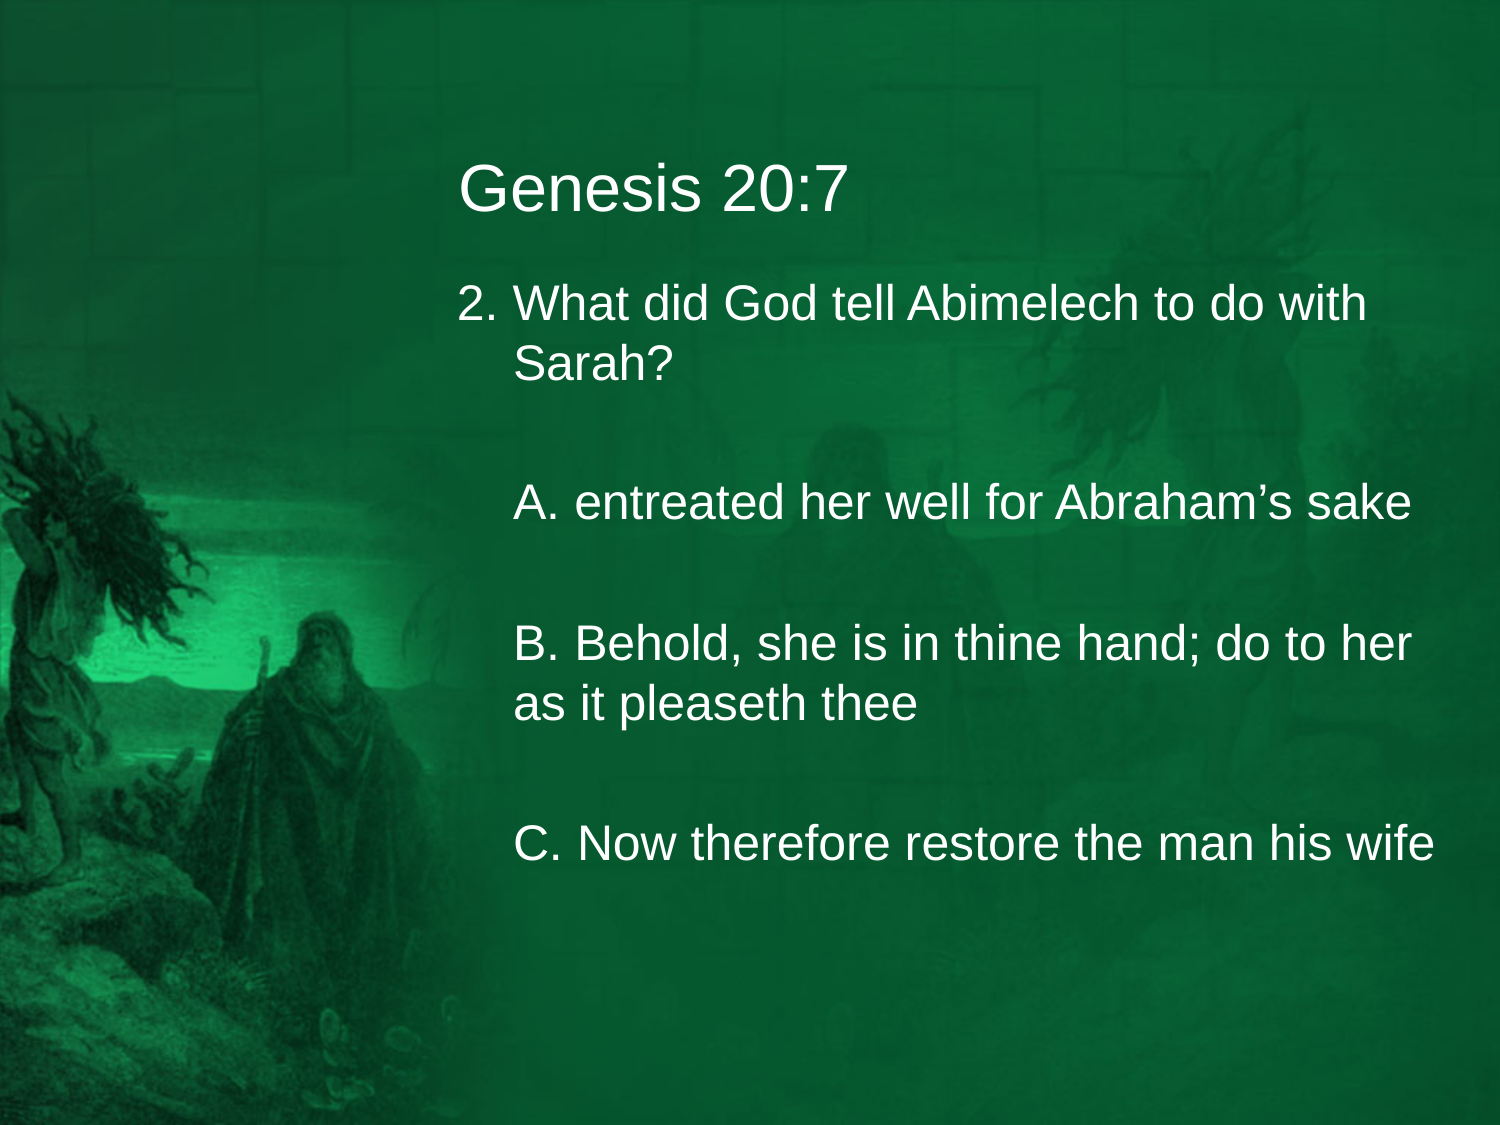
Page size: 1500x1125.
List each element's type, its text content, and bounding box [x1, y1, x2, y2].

list 2. What did God tell Abimelech to do with Sarah? A. entreated her well for Abraham’s sake B. Behold, she is in thine hand; do to her as it pleaseth thee C. Now therefore restore the man his wife [441, 262, 1480, 1006]
picture [0, 0, 1500, 1125]
title Genesis 20:7 [443, 44, 1480, 233]
